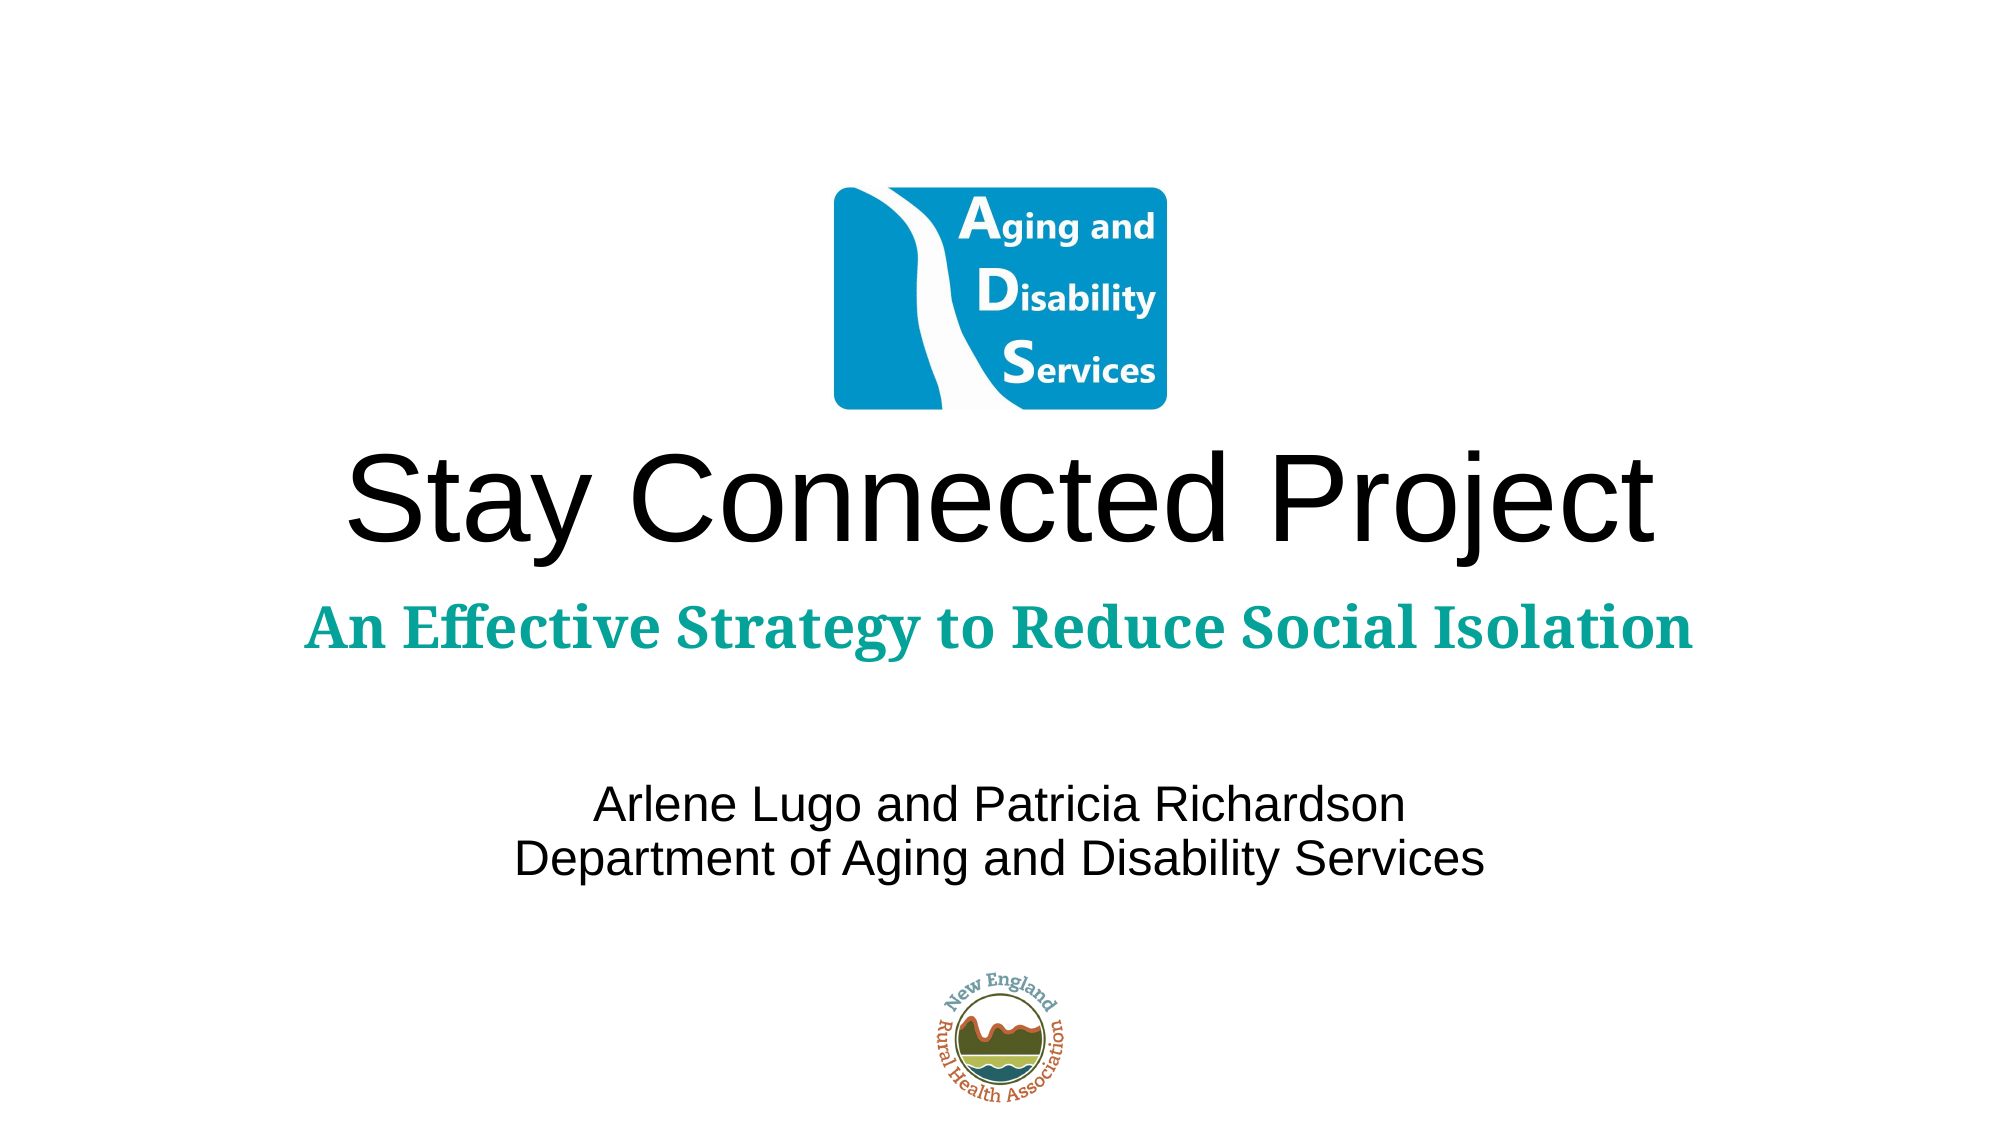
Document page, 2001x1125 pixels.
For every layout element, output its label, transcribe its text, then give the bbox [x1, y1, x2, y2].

subtitle An Effective Strategy to Reduce Social Isolation Arlene Lugo and Patricia Richardson Department of Aging and Disability Services [249, 590, 1750, 900]
picture [830, 184, 1169, 411]
title Stay Connected Project [150, 184, 1850, 576]
picture [934, 970, 1066, 1105]
